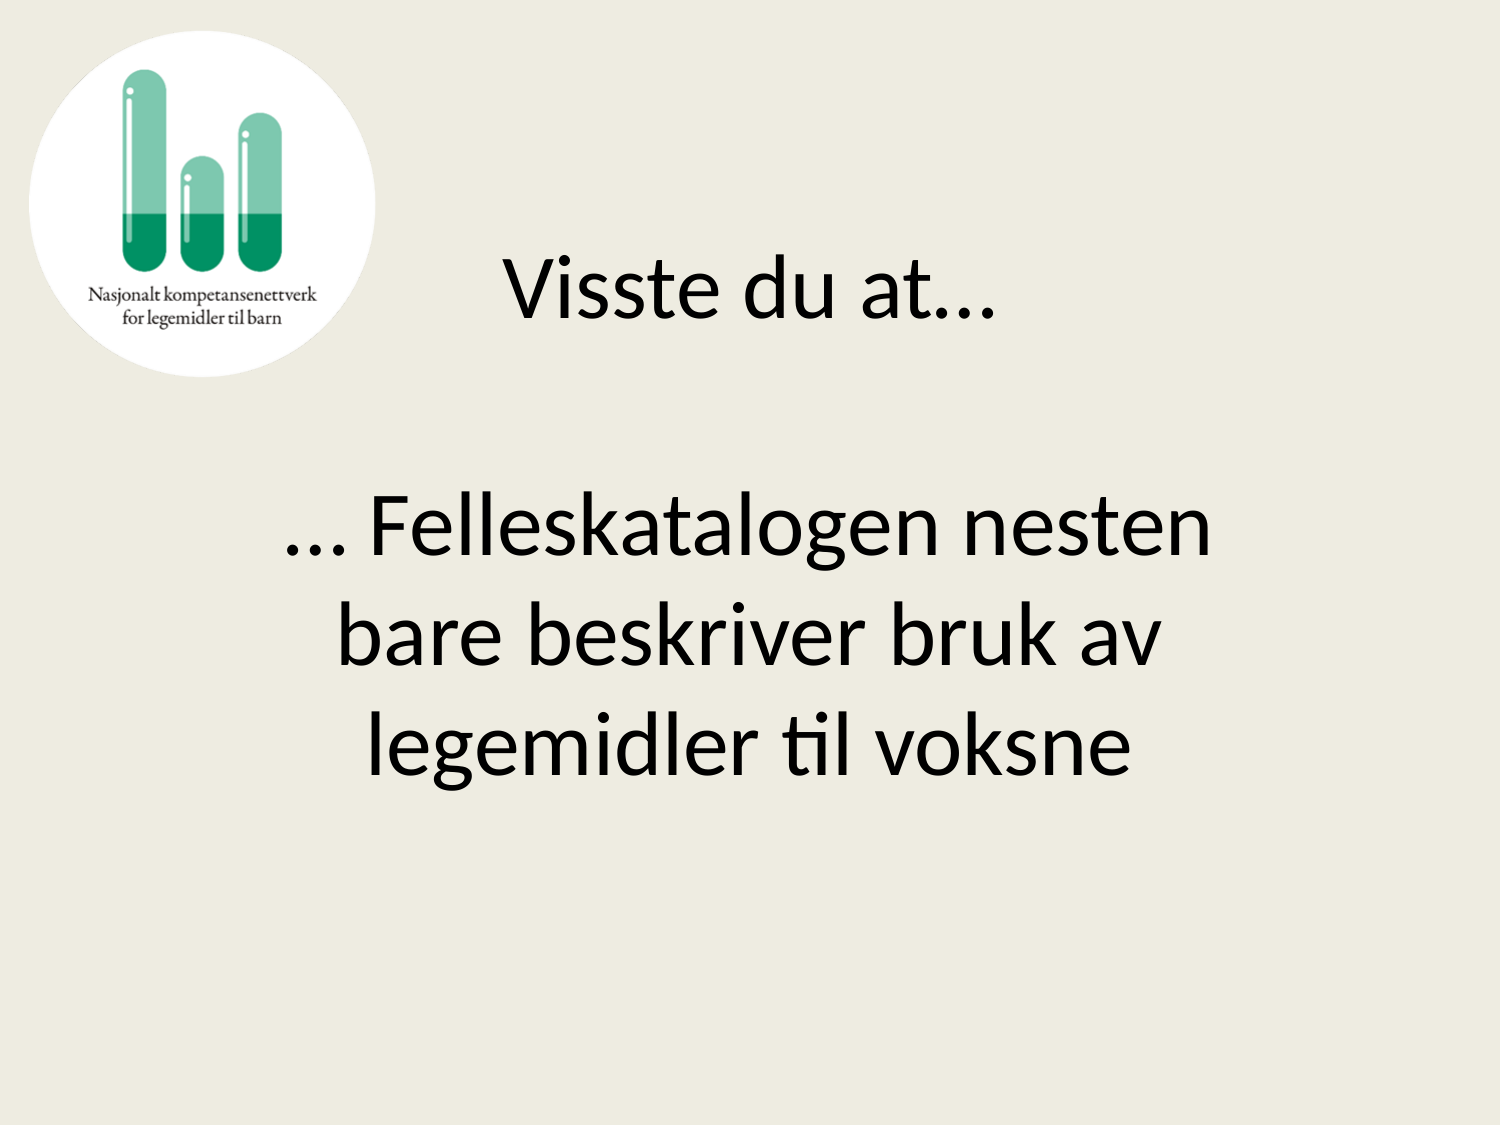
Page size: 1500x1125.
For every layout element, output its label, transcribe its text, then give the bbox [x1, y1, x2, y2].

picture [29, 30, 376, 378]
title Visste du at… [112, 160, 1388, 402]
subtitle … Felleskatalogen nesten bare beskriver bruk av legemidler til voksne [225, 456, 1275, 744]
